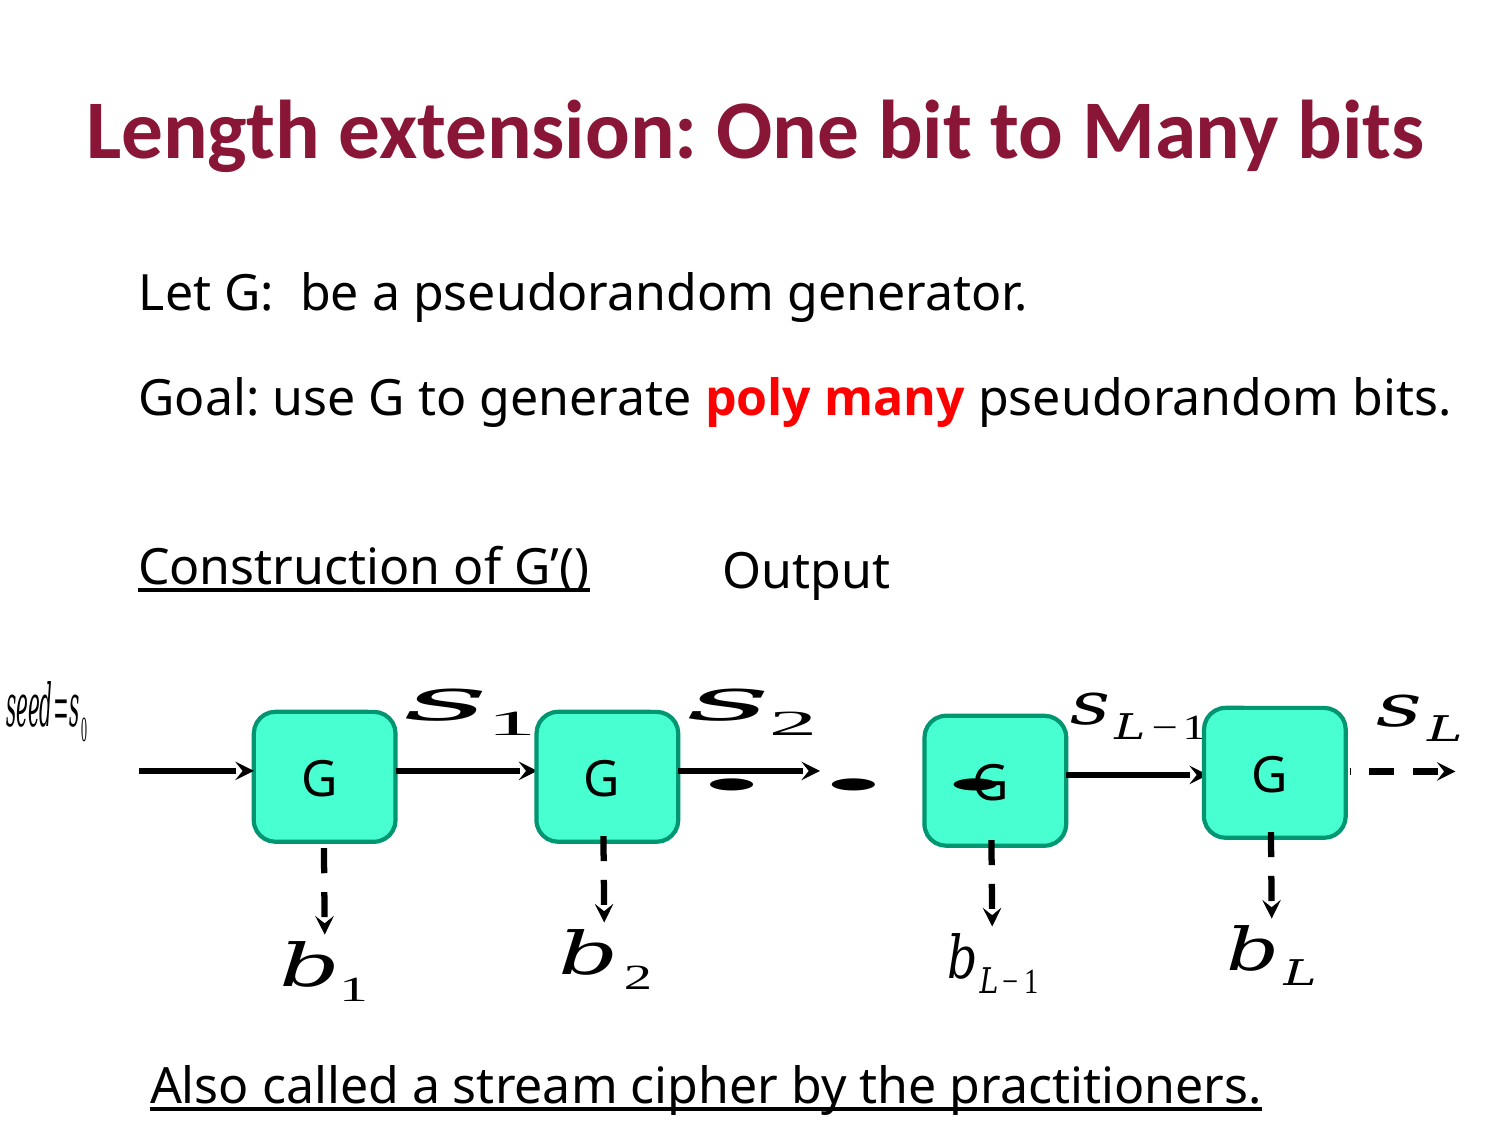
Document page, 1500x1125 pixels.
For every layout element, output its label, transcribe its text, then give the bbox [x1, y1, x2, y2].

text_box Also called a stream cipher by the practitioners. [135, 1014, 1500, 1125]
text_box Goal: use G to generate poly many pseudorandom bits. [123, 326, 1500, 465]
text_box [1203, 707, 1346, 994]
text_box Length extension: One bit to Many bits [41, 67, 1471, 185]
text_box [536, 668, 821, 997]
text_box [251, 709, 398, 844]
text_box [924, 672, 1209, 1001]
text_box G [286, 739, 364, 814]
